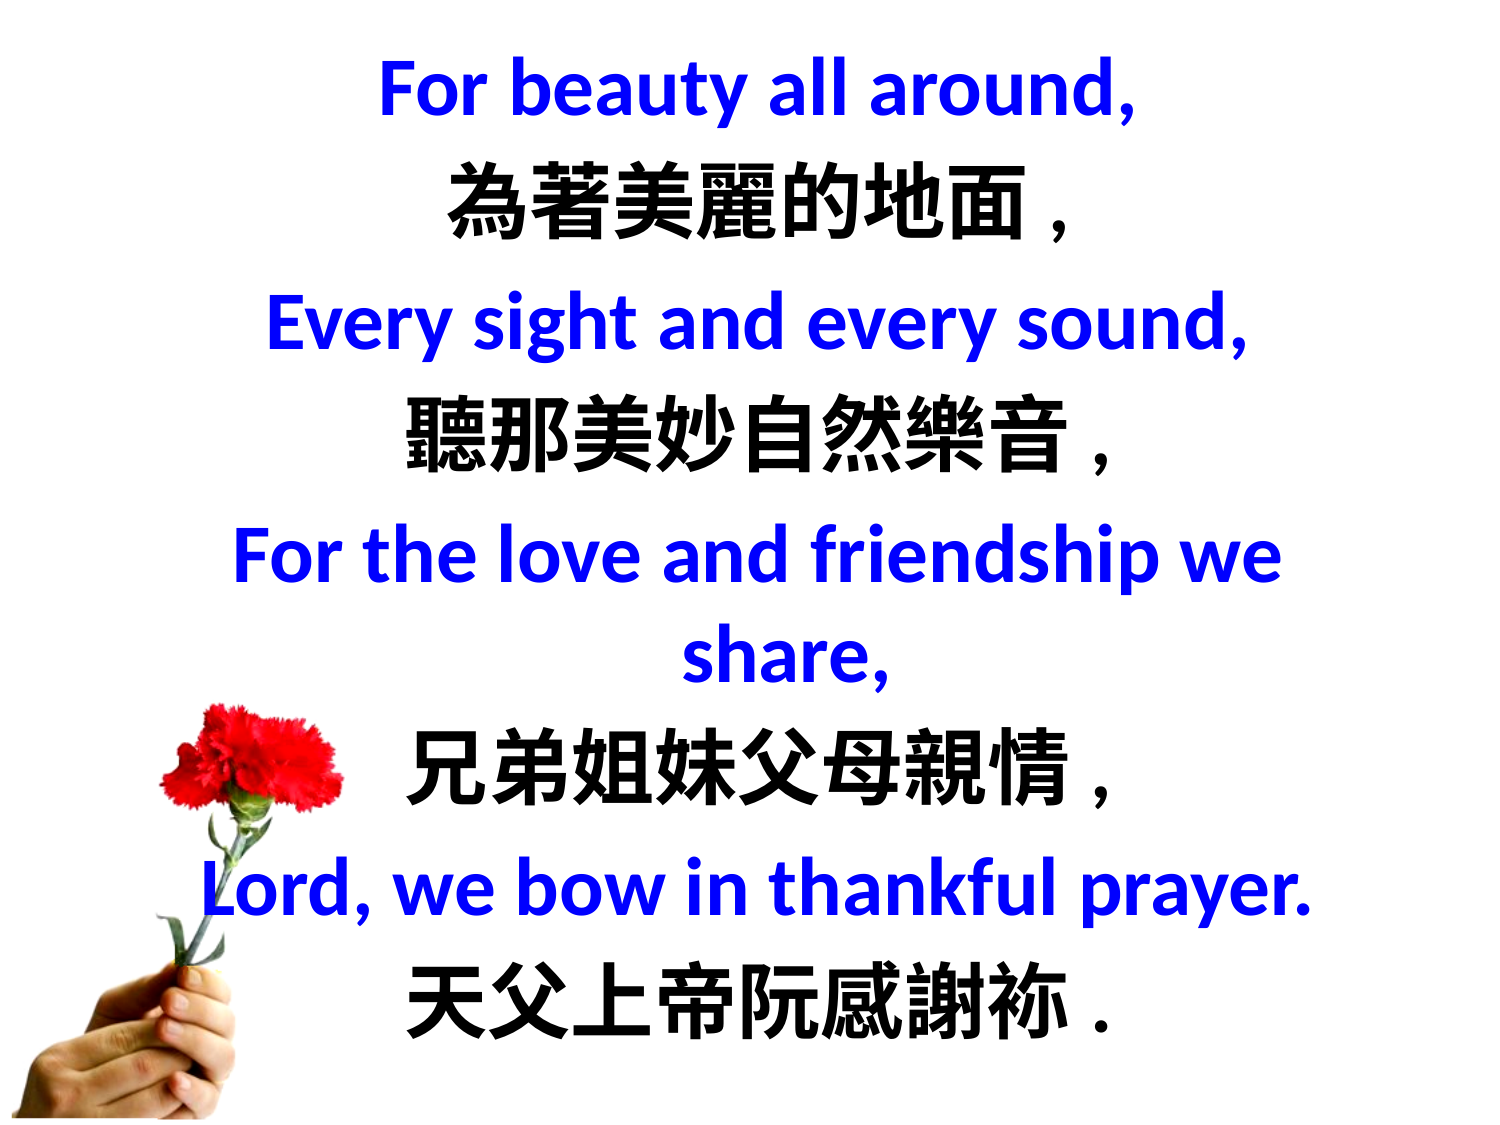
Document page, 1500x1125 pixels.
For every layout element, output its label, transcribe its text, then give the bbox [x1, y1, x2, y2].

text_box [537, 487, 1500, 583]
picture [0, 685, 363, 1125]
list For beauty all around, 為著美麗的地面, Every sight and every sound, 聽那美妙自然樂音, For the love and friendship we share, 兄弟姐妹父母親情, Lord, we bow in thankful prayer. 天父上帝阮感謝袮. [150, 24, 1367, 536]
